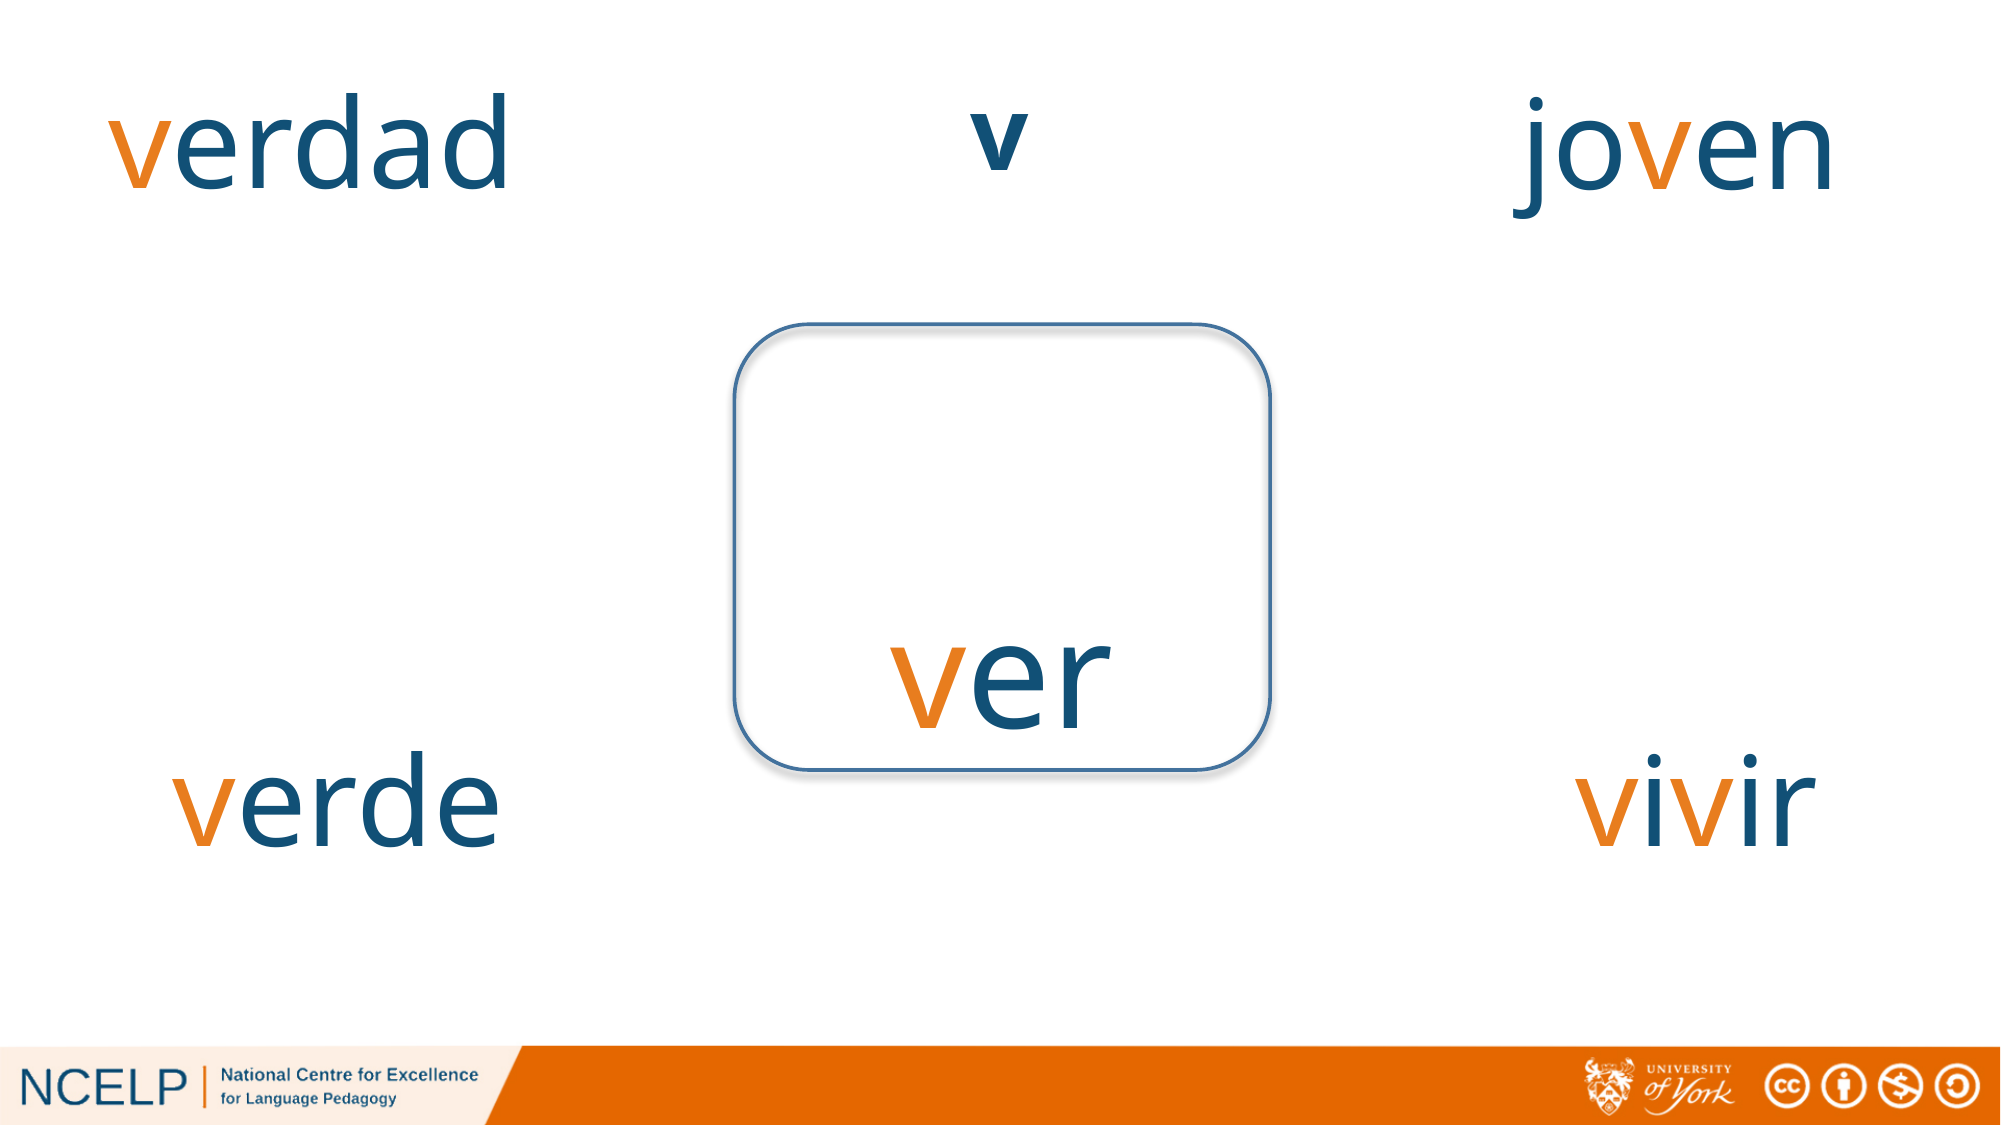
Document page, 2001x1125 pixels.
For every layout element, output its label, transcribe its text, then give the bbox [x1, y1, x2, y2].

picture [0, 0, 2001, 1125]
text_box [733, 323, 1272, 771]
text_box joven [1486, 57, 1907, 222]
text_box vivir [1530, 713, 1863, 879]
text_box verdad [93, 56, 637, 221]
text_box ver [875, 571, 1129, 767]
title v [137, 72, 1863, 291]
text_box verde [143, 713, 533, 879]
